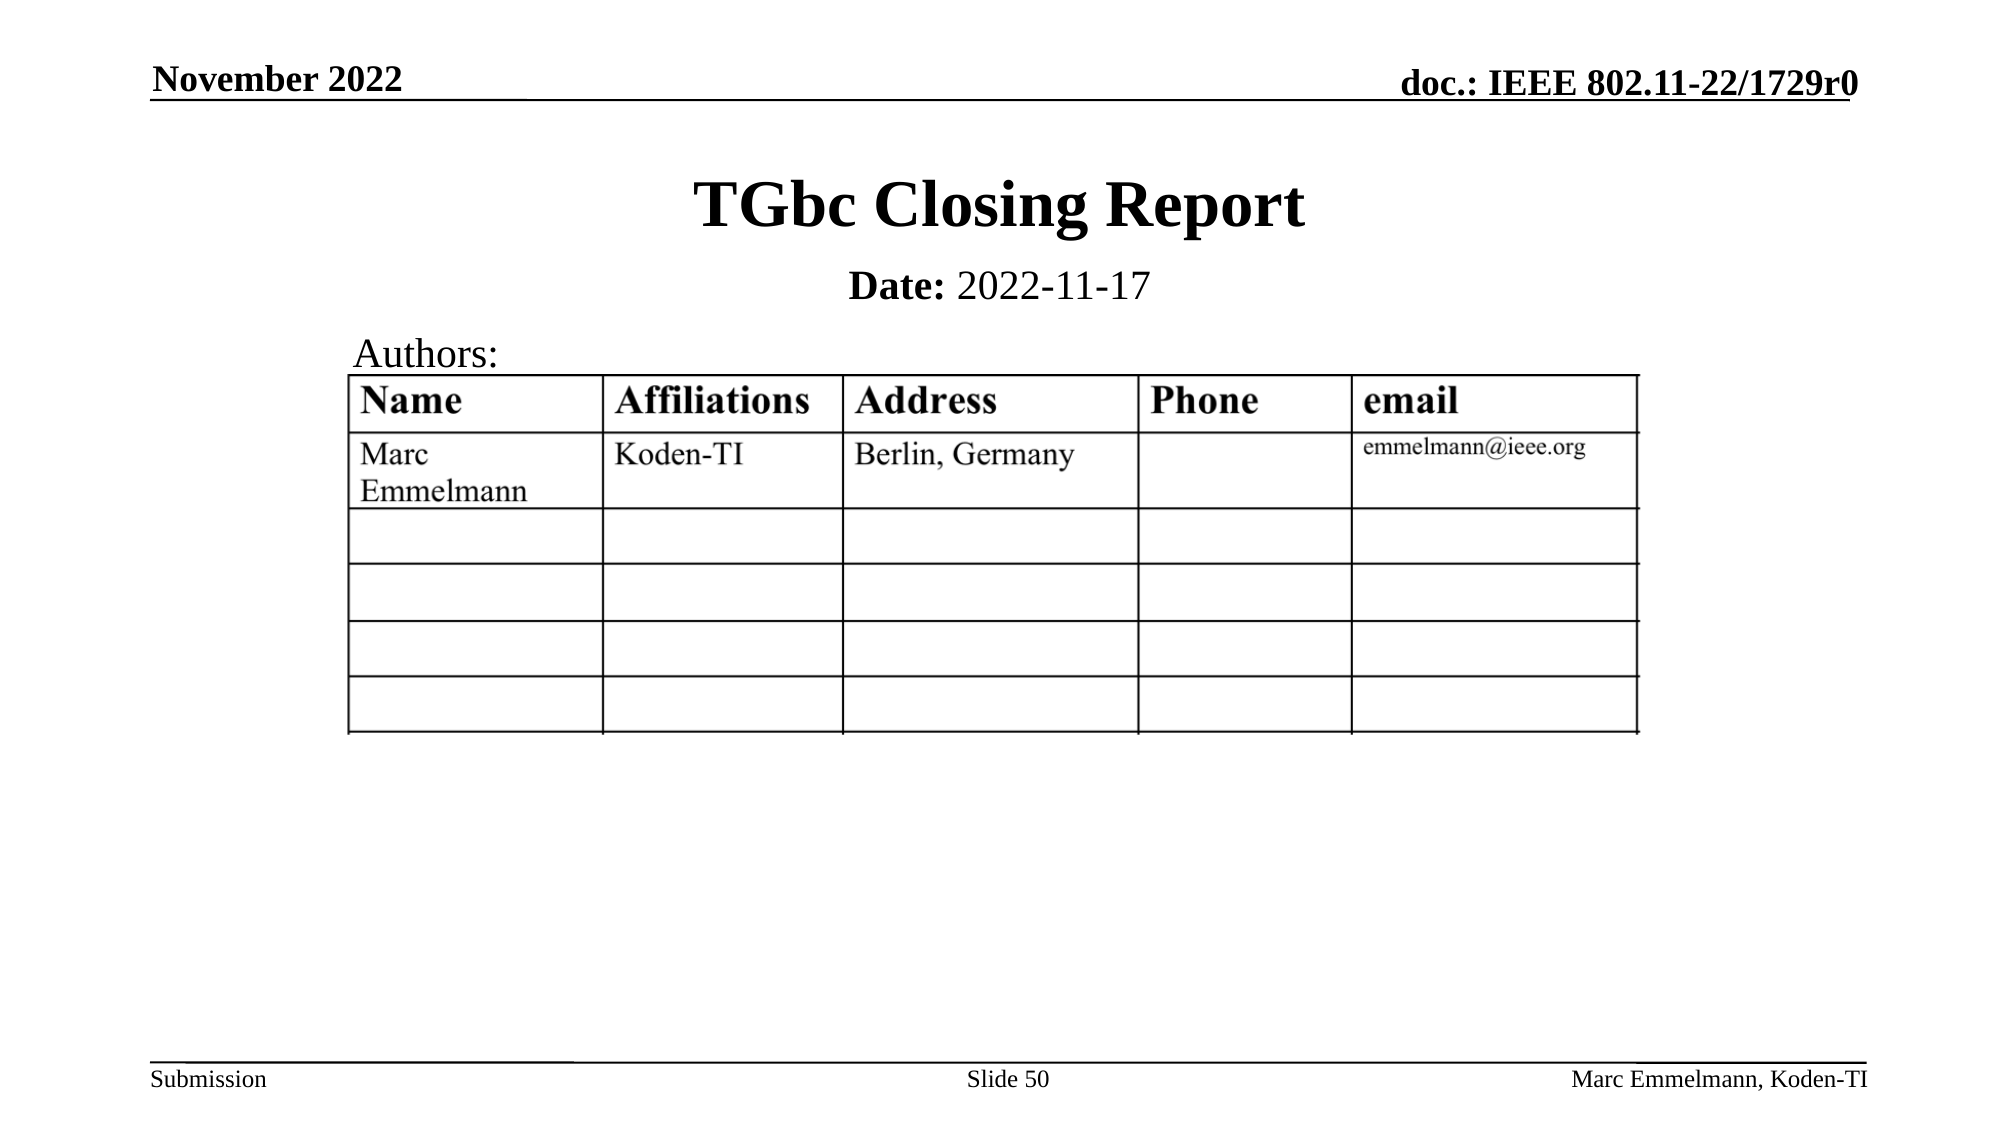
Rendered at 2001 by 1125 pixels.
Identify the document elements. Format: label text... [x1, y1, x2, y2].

list Date: 2022-11-17 [362, 249, 1638, 316]
footer Marc Emmelmann, Koden-TI [1171, 1061, 1869, 1093]
title TGbc Closing Report [362, 112, 1638, 249]
slide_number Slide 50 [950, 1061, 1067, 1123]
text_box Authors: [337, 318, 575, 373]
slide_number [152, 54, 563, 100]
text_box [332, 374, 1667, 780]
